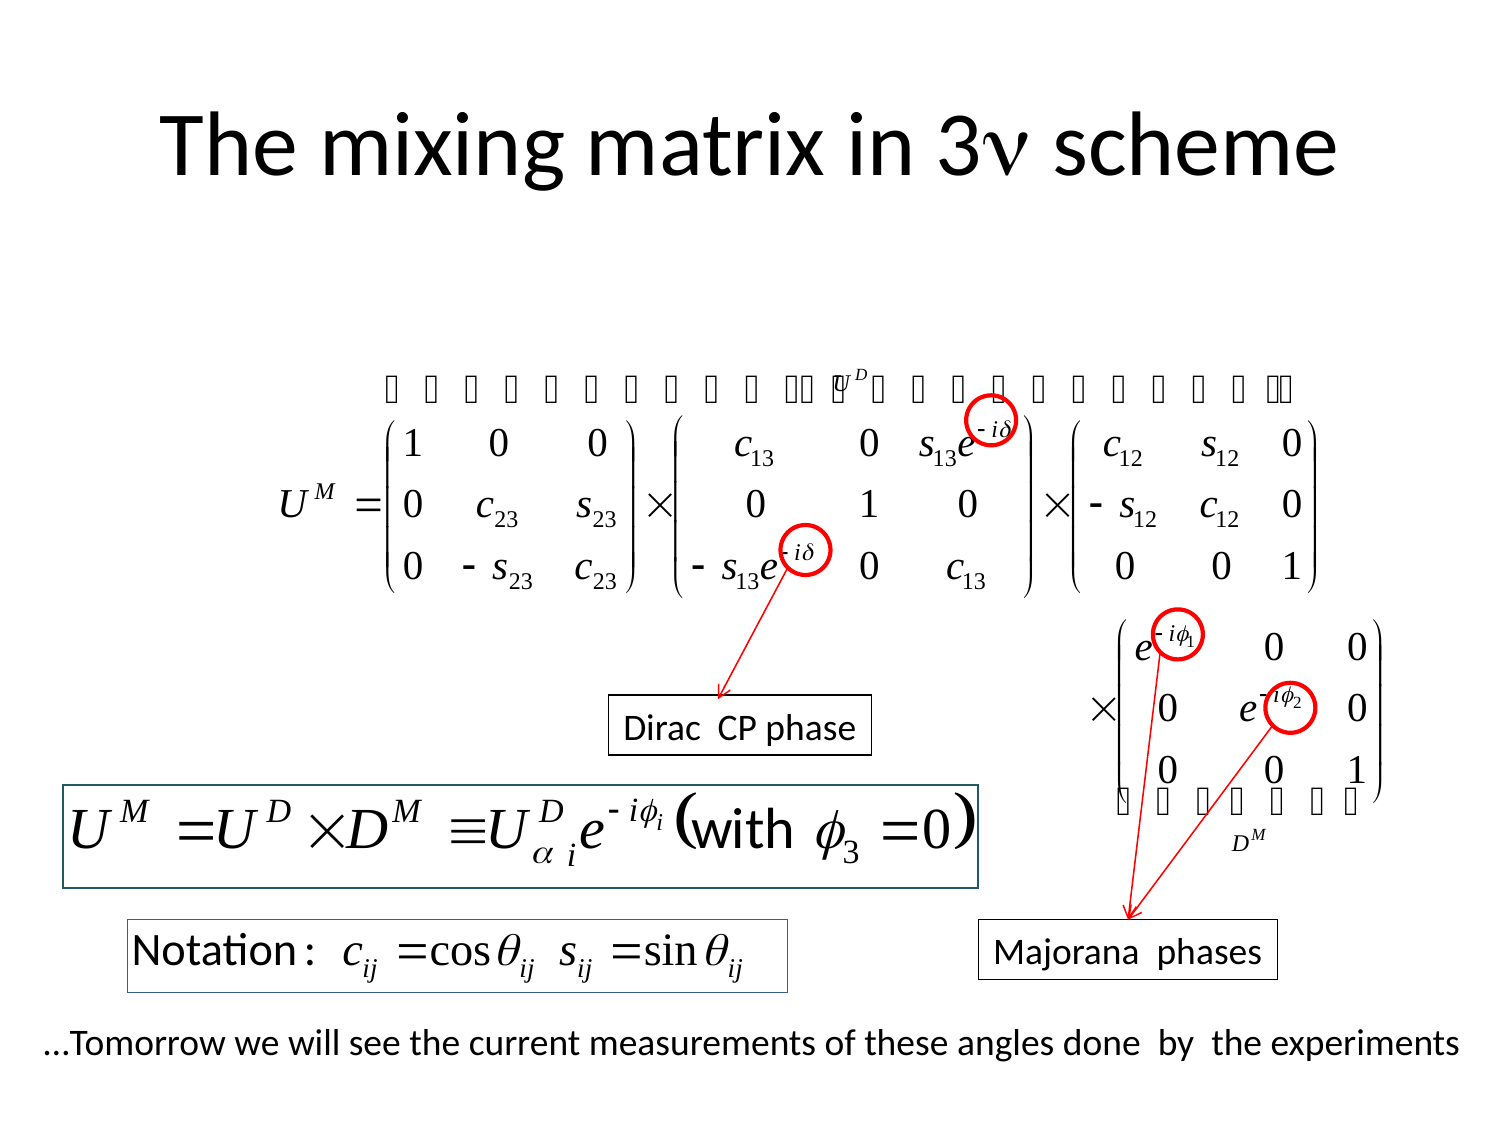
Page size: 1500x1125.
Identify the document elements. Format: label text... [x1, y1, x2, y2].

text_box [63, 785, 971, 888]
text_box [606, 524, 874, 756]
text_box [127, 919, 789, 994]
title The mixing matrix in 3 scheme [75, 45, 1425, 233]
text_box …Tomorrow we will see the current measurements of these angles done by the experiments [28, 1010, 1477, 1070]
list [274, 359, 1395, 860]
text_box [976, 609, 1316, 981]
